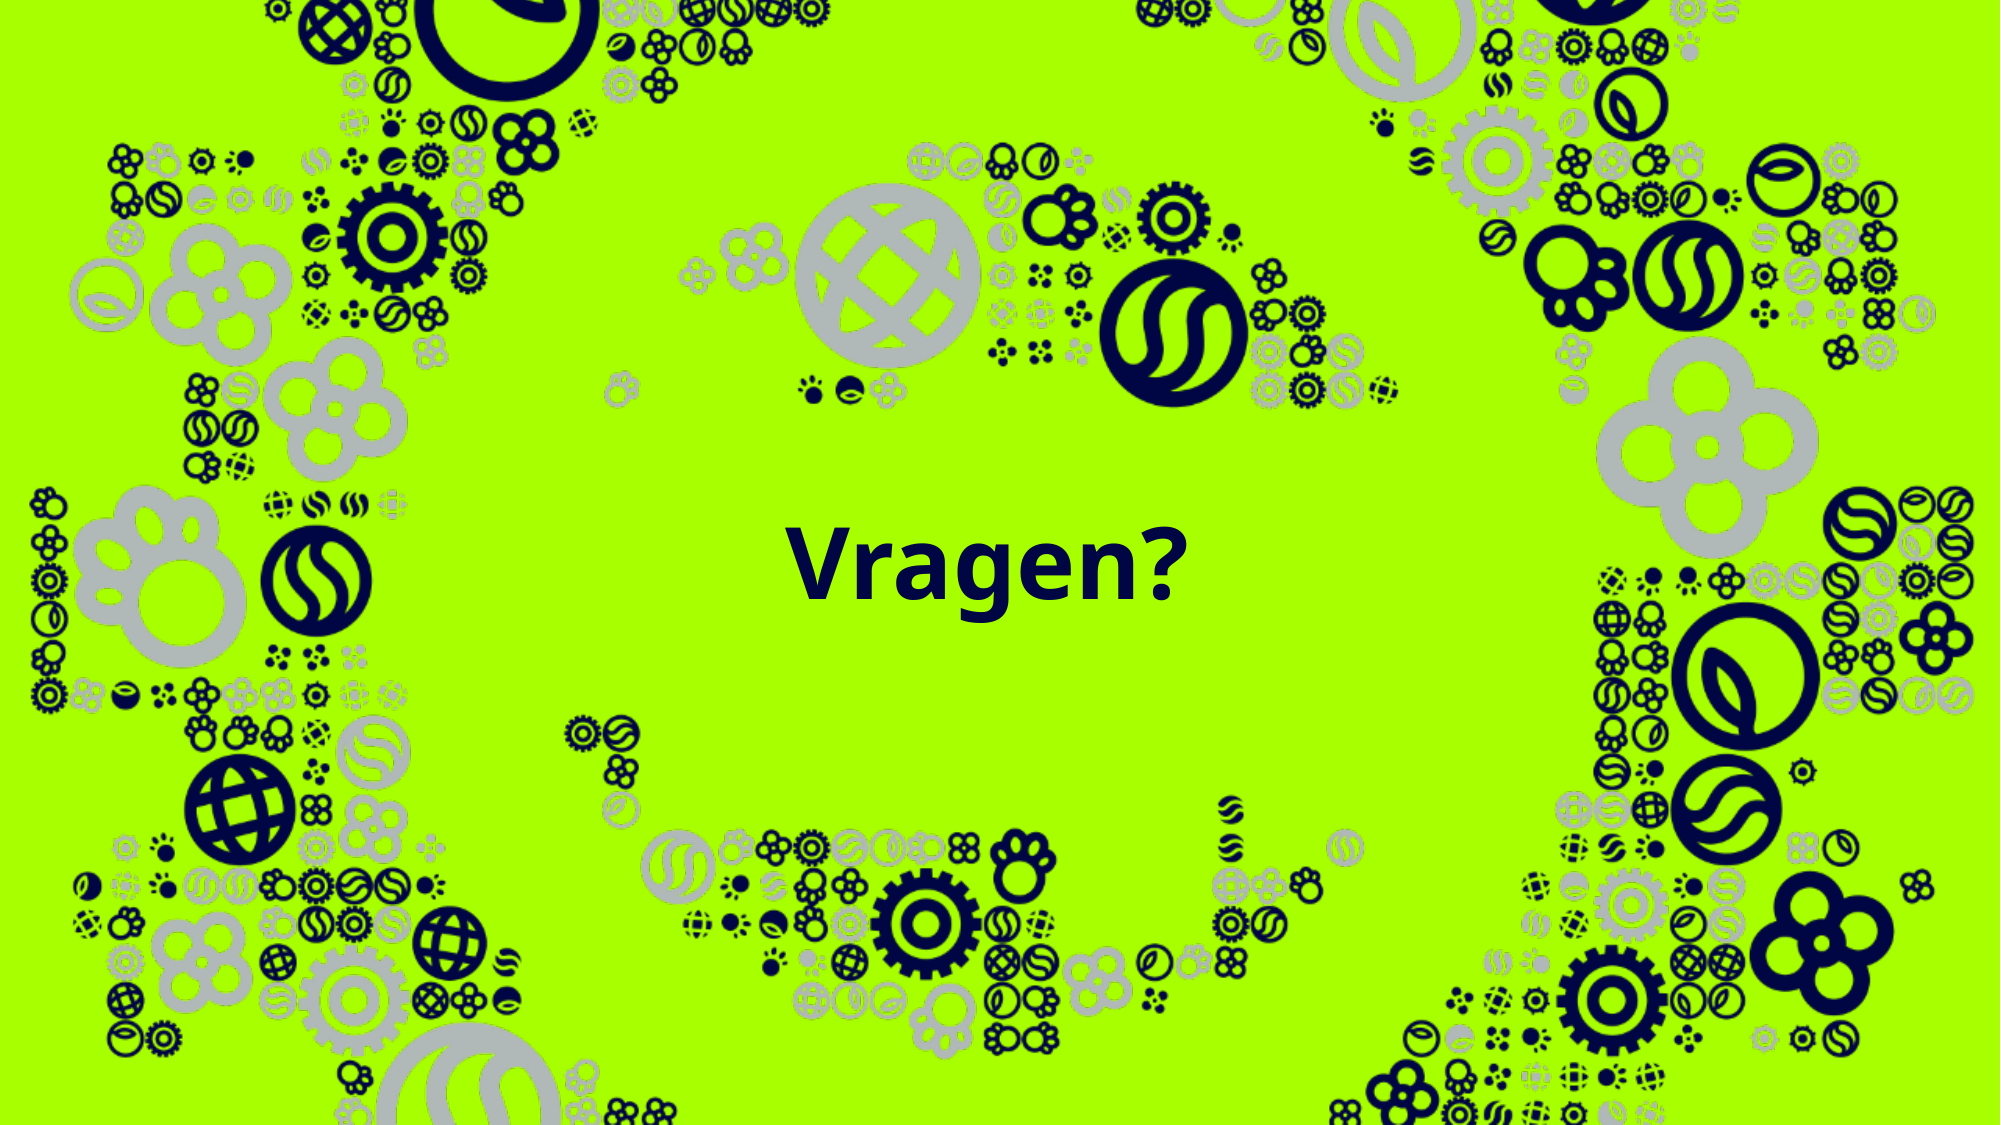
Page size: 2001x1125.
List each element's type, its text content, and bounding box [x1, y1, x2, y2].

title Vragen? [425, 469, 1575, 660]
picture [0, 0, 2000, 1125]
